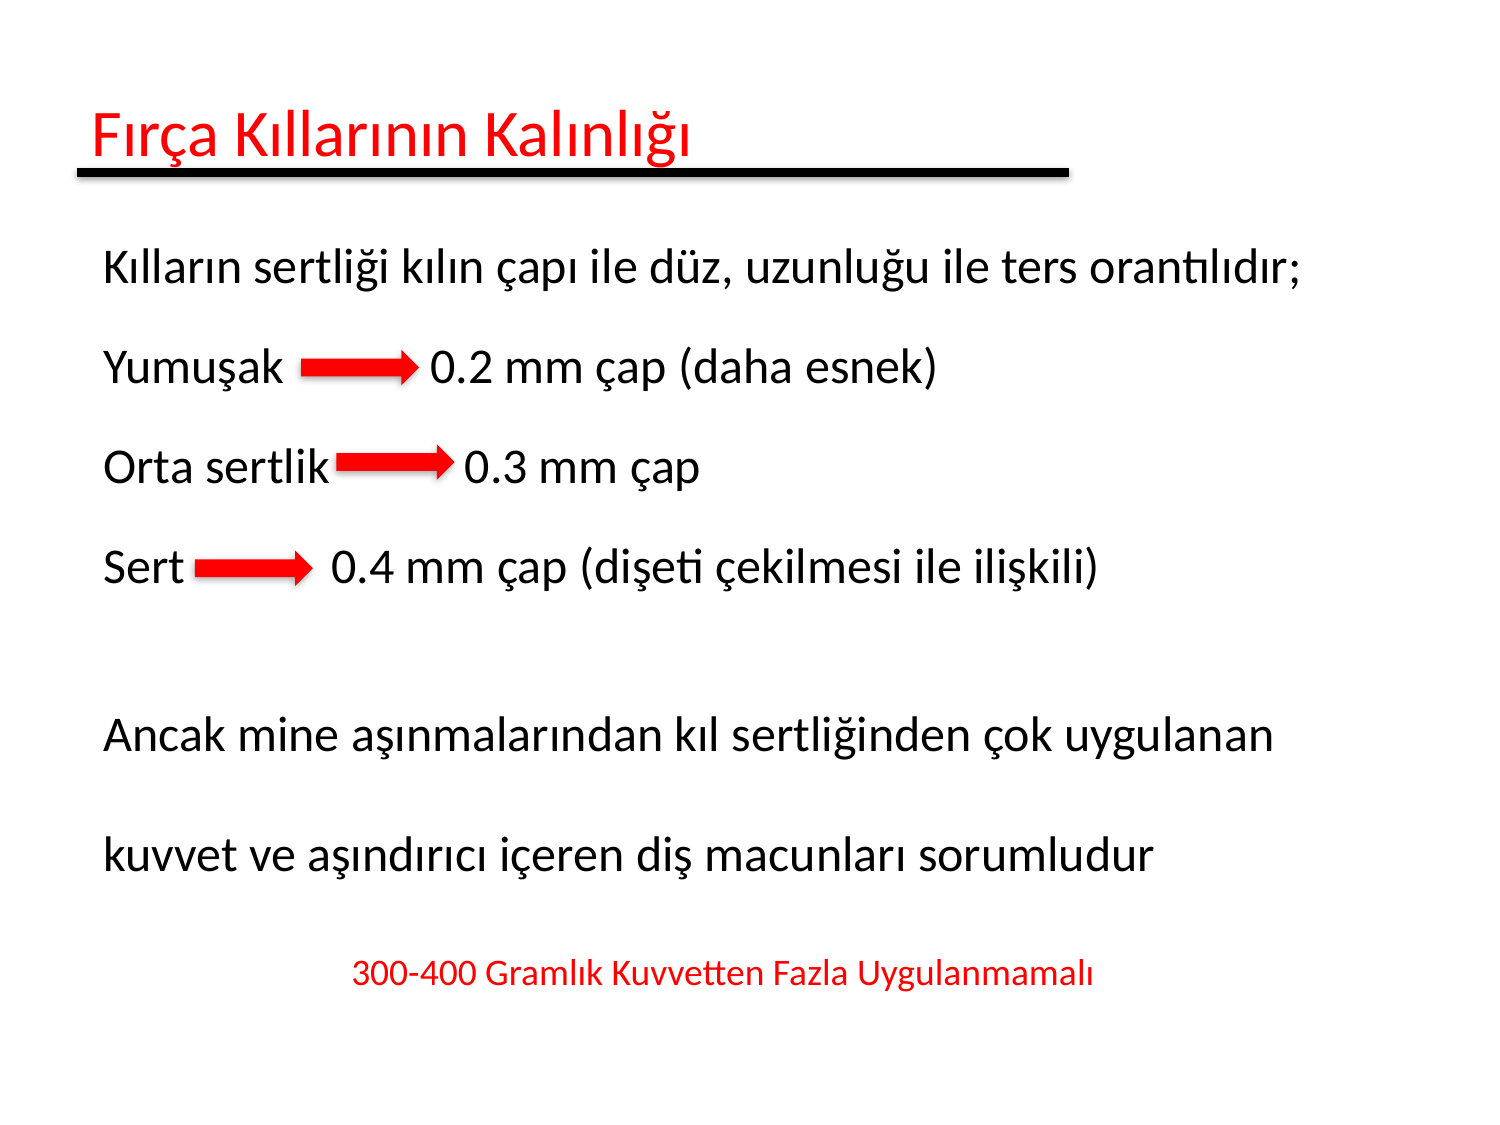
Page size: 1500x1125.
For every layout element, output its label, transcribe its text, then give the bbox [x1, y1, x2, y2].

text_box Ancak mine aşınmalarından kıl sertliğinden çok uygulanan kuvvet ve aşındırıcı içeren diş macunları sorumludur [88, 633, 1436, 889]
text_box 300-400 Gramlık Kuvvetten Fazla Uygulanmamalı [336, 940, 1199, 1001]
list Kılların sertliği kılın çapı ile düz, uzunluğu ile ters orantılıdır; Yumuşak 0.2 mm çap (daha esnek) Orta sertlik 0.3 mm çap Sert 0.4 mm çap (dişeti çekilmesi ile ilişkili) [88, 196, 1439, 634]
text_box [335, 443, 456, 481]
text_box Fırça Kıllarının Kalınlığı [76, 42, 798, 167]
text_box [193, 549, 314, 587]
text_box [300, 349, 420, 386]
